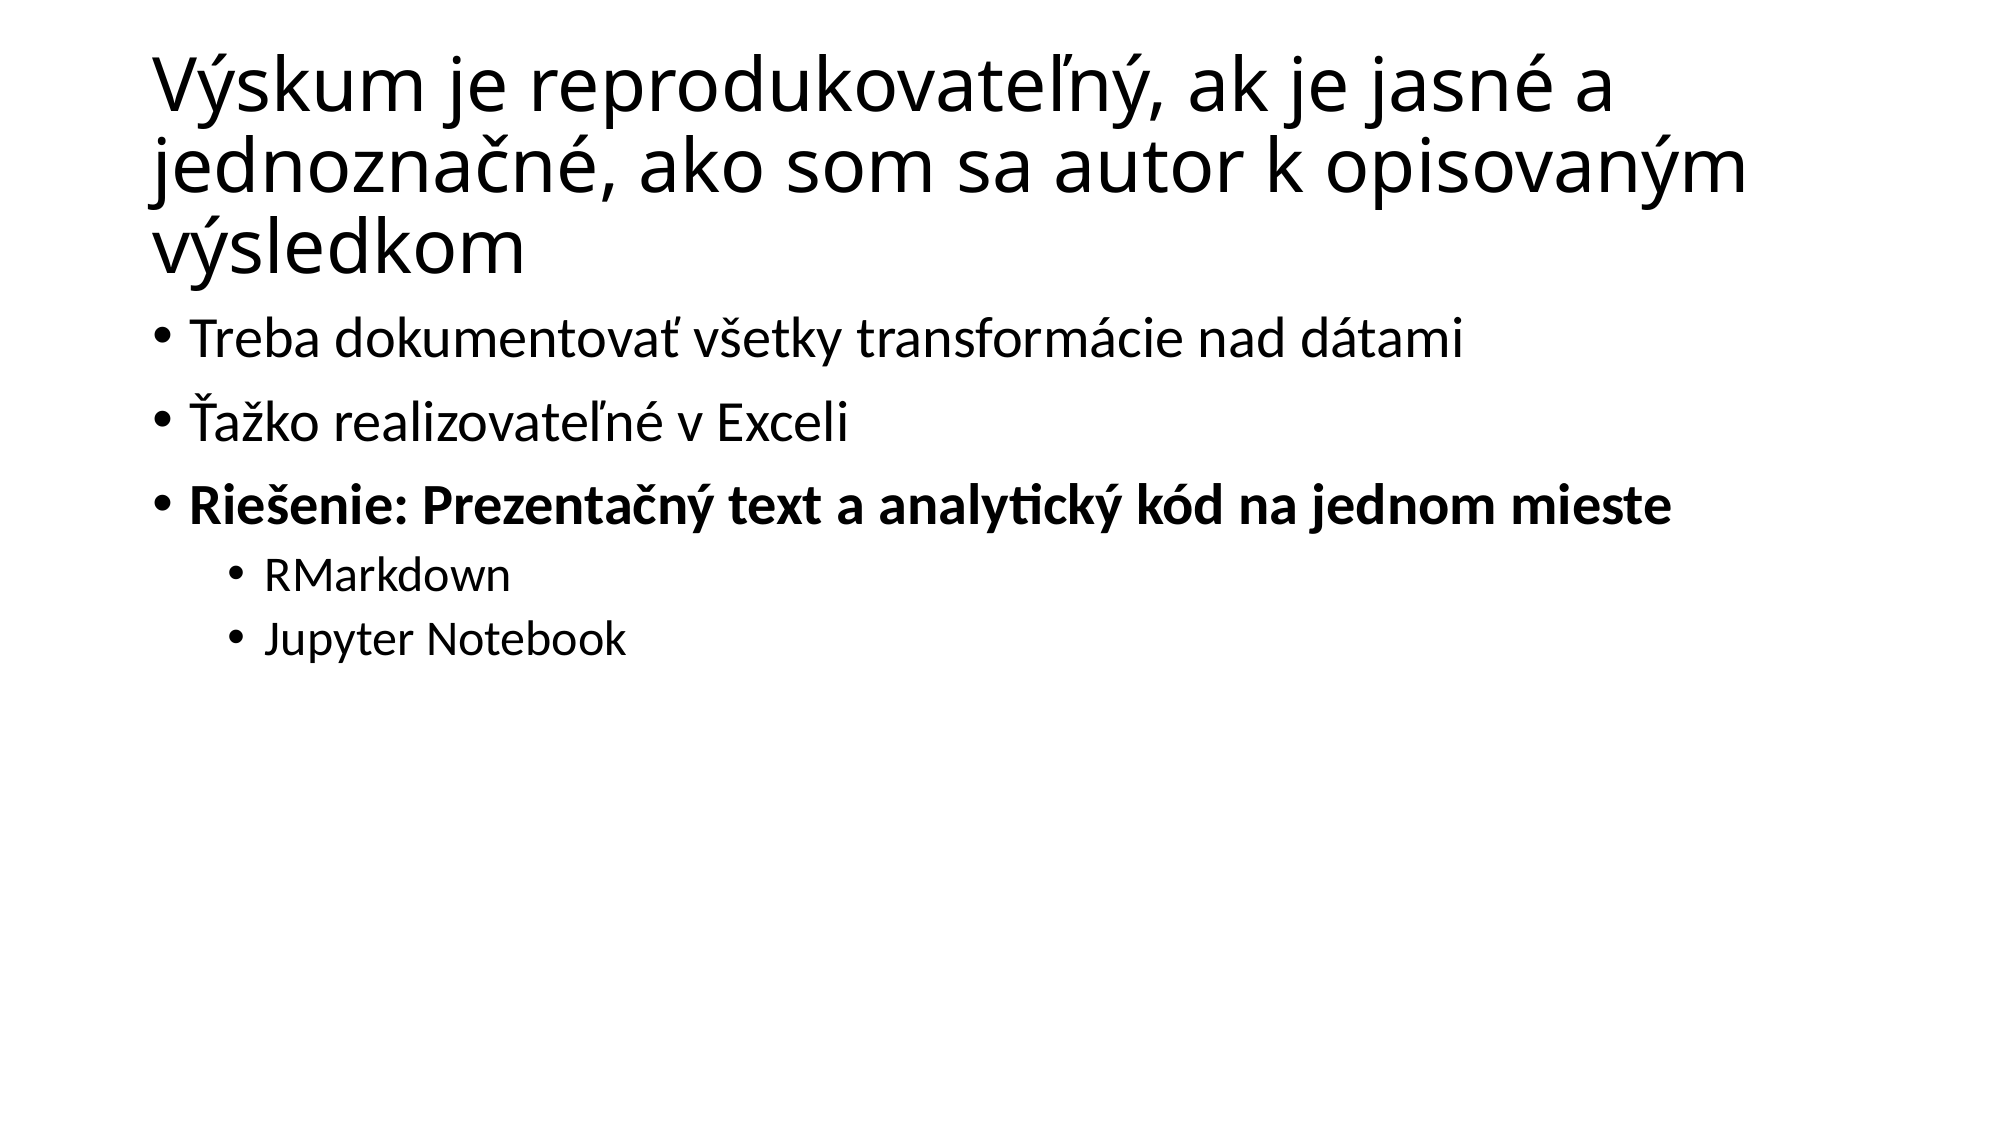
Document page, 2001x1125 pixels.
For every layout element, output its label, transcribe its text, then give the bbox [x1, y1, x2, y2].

list Treba dokumentovať všetky transformácie nad dátami Ťažko realizovateľné v Exceli Riešenie: Prezentačný text a analytický kód na jednom mieste RMarkdown Jupyter Notebook [137, 299, 1863, 1014]
title Výskum je reprodukovateľný, ak je jasné a jednoznačné, ako som sa autor k opisovaným výsledkom [137, 59, 1863, 278]
